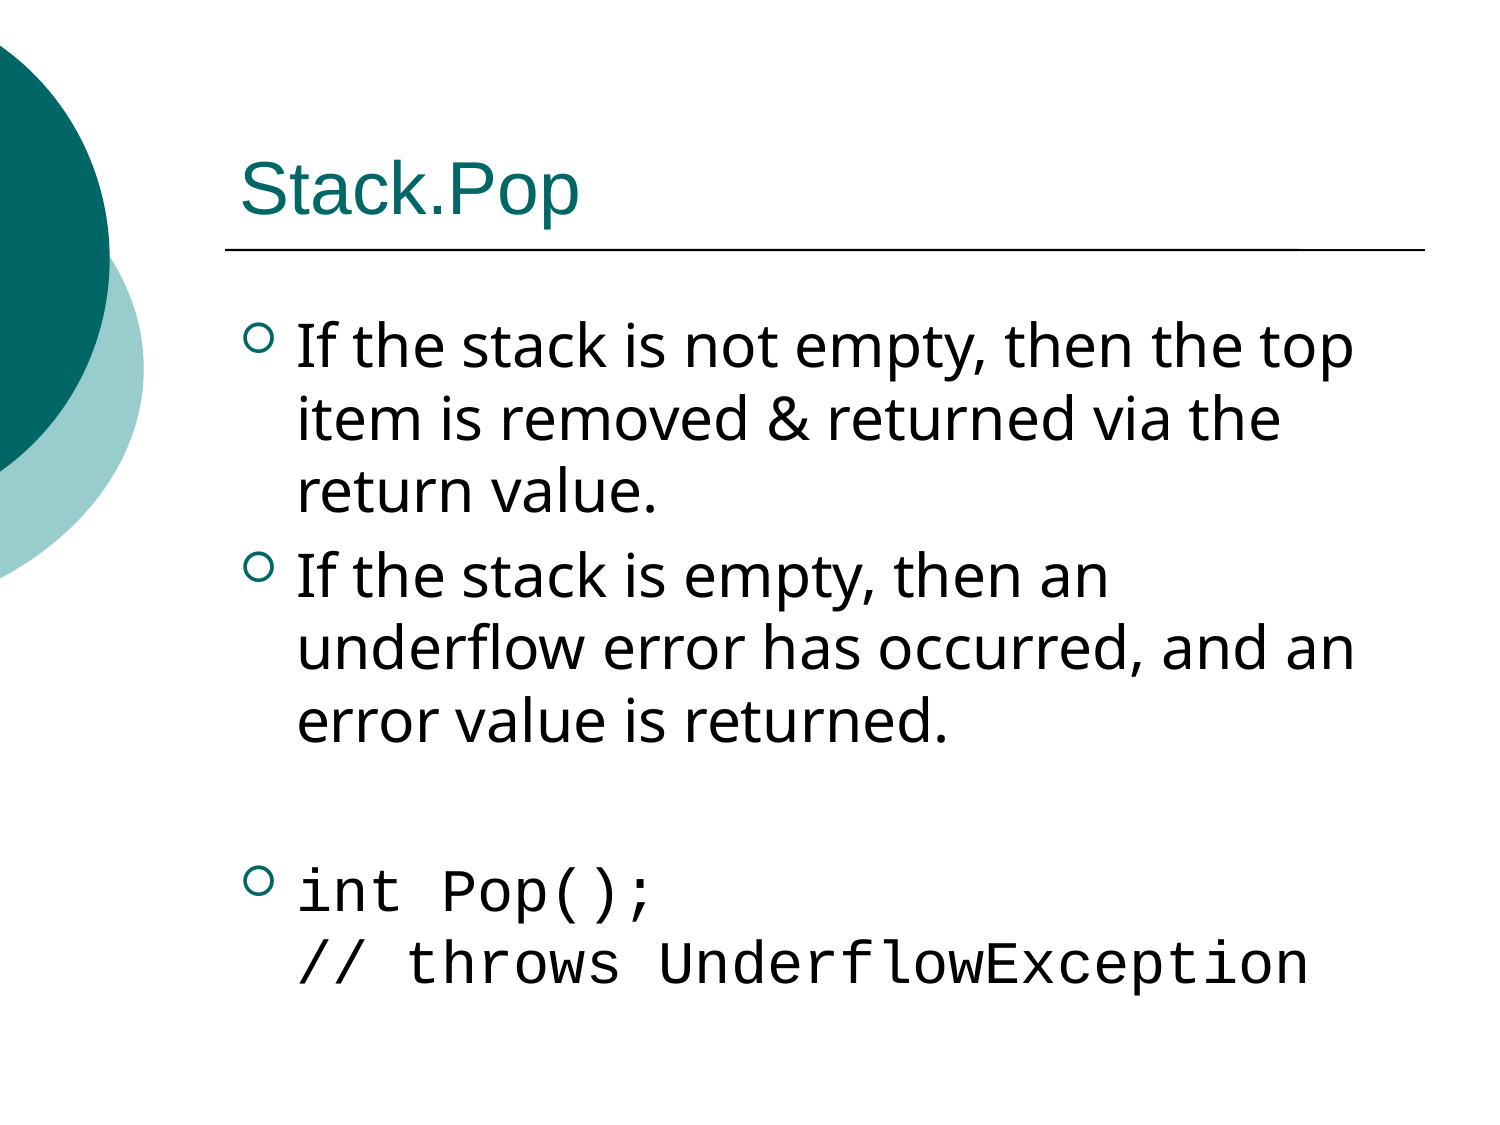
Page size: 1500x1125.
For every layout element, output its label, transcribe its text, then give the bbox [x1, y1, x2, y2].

title Stack.Pop [224, 49, 1425, 237]
list If the stack is not empty, then the top item is removed & returned via the return value. If the stack is empty, then an underflow error has occurred, and an error value is returned. int Pop(); // throws UnderflowException [224, 299, 1425, 975]
